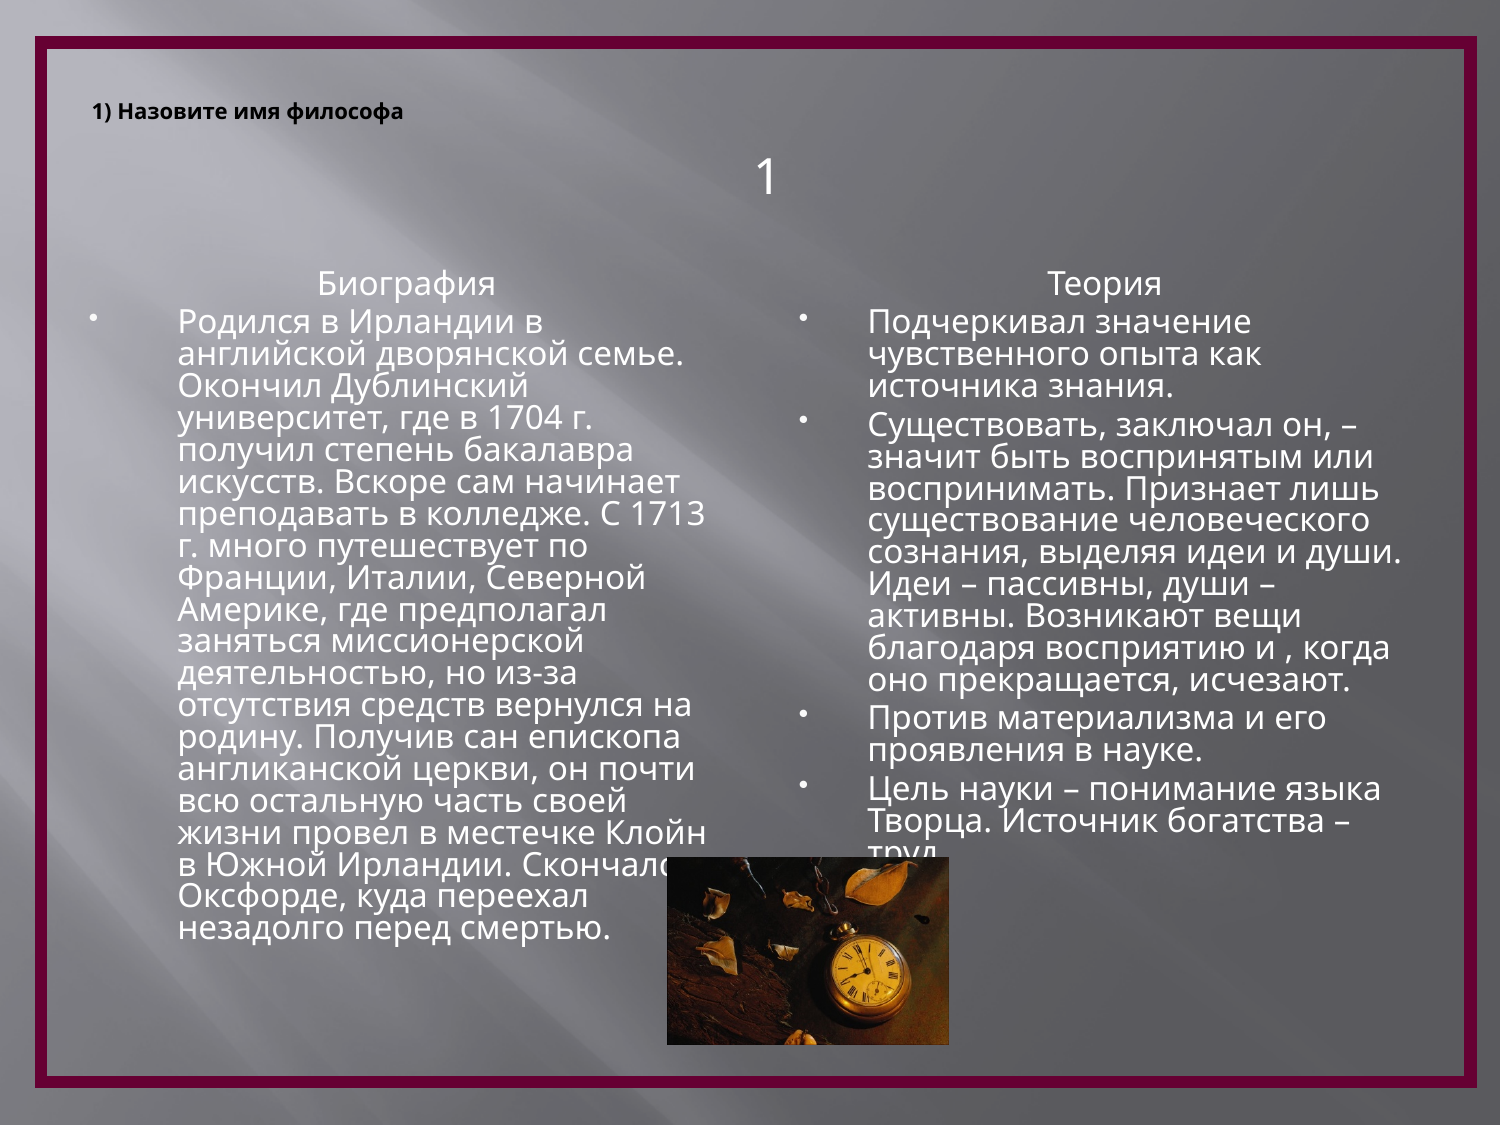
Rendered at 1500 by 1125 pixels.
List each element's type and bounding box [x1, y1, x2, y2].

text_box [41, 42, 1471, 1083]
picture [666, 857, 949, 1046]
